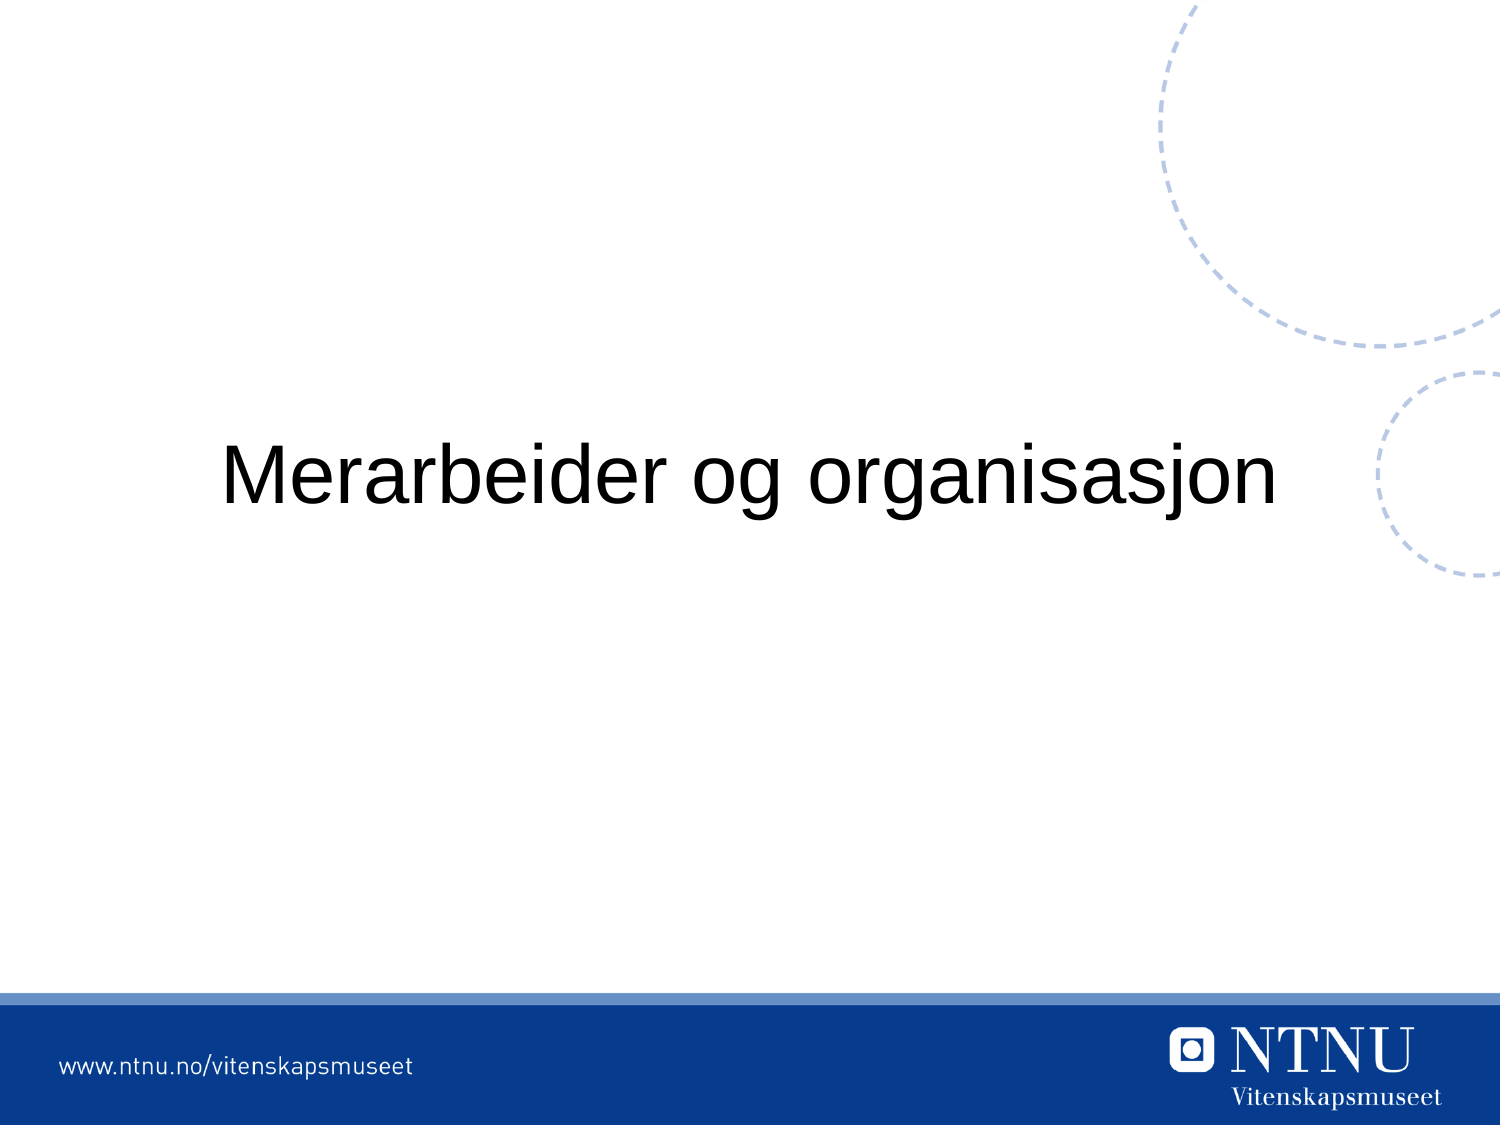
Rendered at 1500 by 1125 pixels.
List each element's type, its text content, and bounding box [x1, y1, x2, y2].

picture [0, 0, 1500, 1125]
title Merarbeider og organisasjon [112, 349, 1388, 591]
